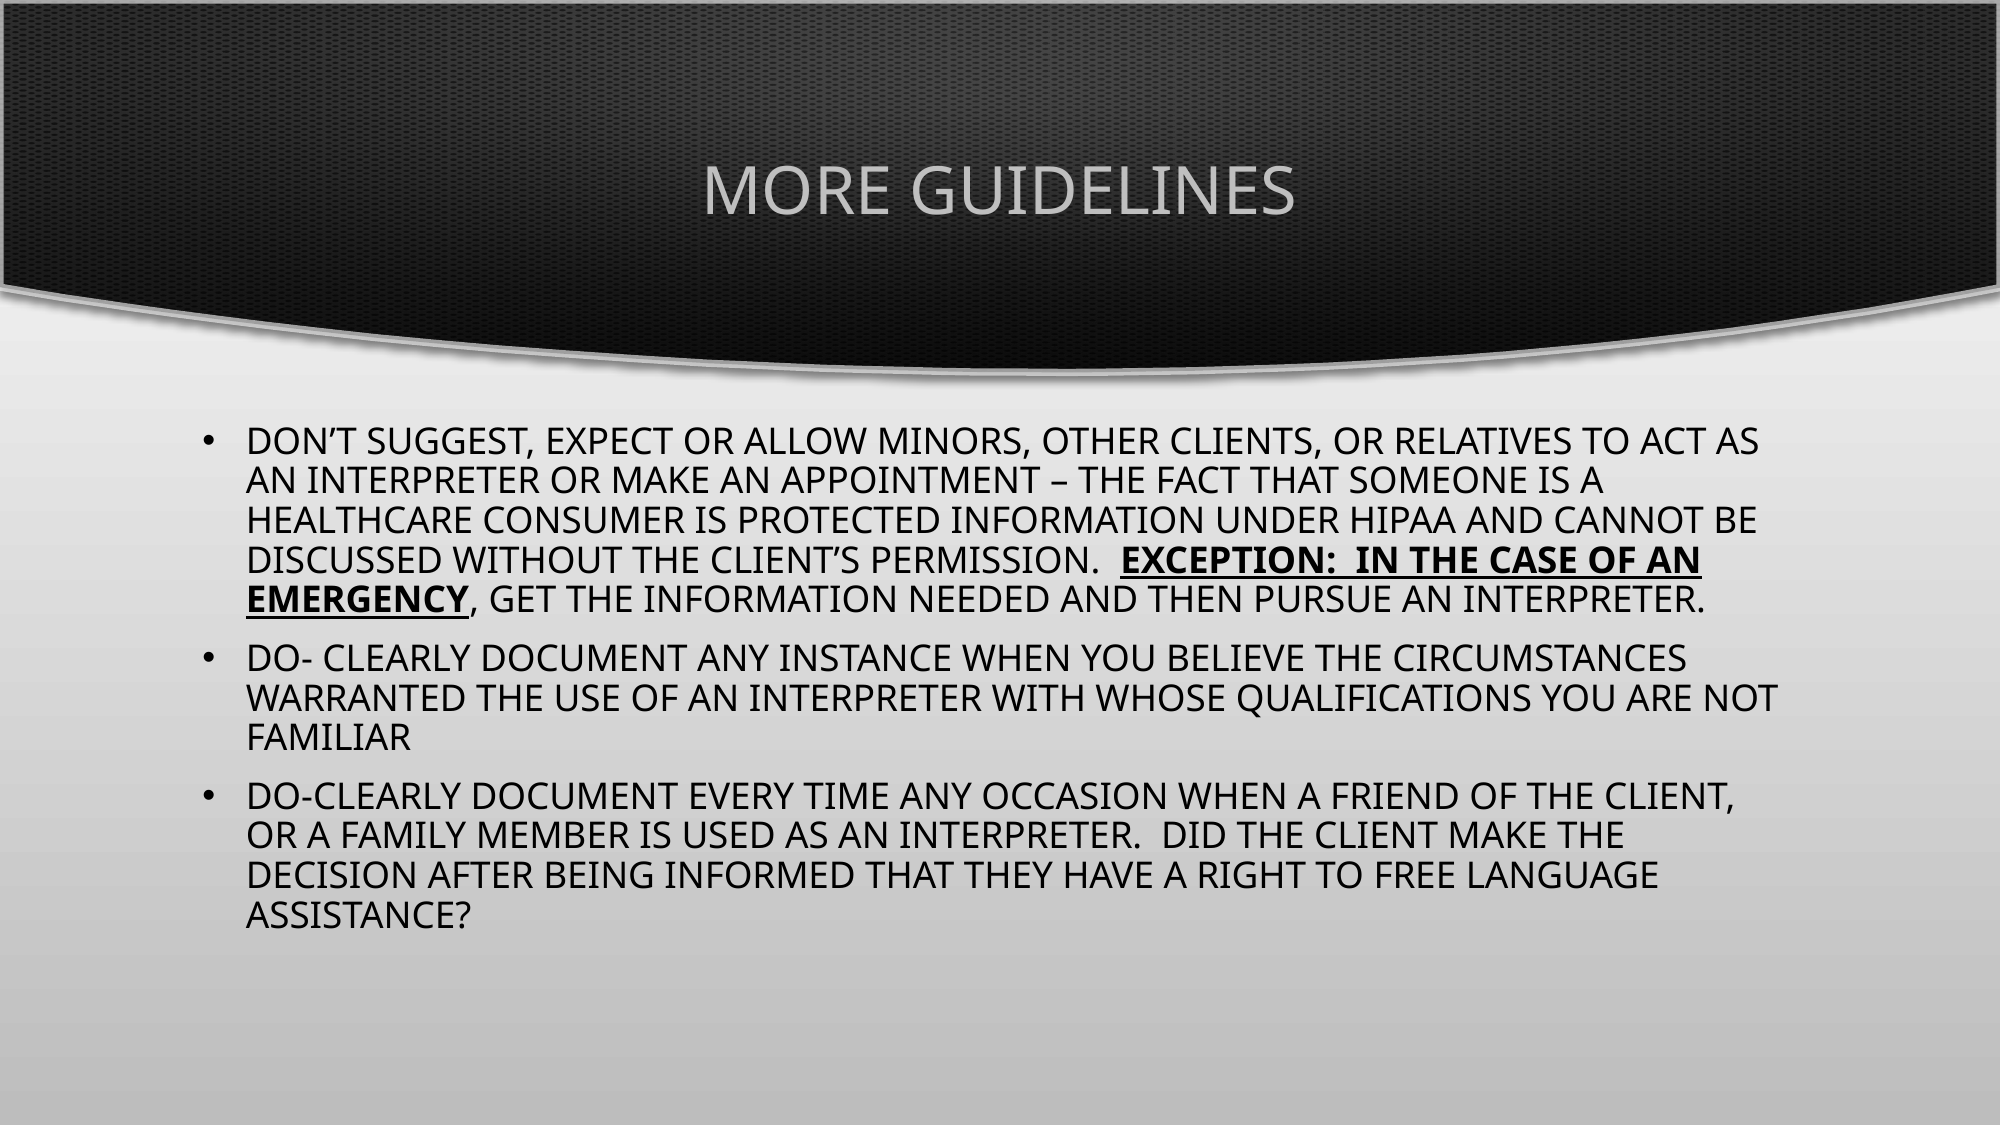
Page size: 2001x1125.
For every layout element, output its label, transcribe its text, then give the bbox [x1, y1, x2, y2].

title More guidelines [187, 99, 1813, 275]
text_box [0, 0, 2000, 375]
list Don’t suggest, expect or allow minors, other clients, or relatives to act as an interpreter or make an appointment – the fact that someone is a healthcare consumer is protected information under hipaa and cannot be discussed without the client’s permission. Exception: in the case of an emergency, get the information needed and then pursue an interpreter. Do- clearly document any instance when you believe the circumstances warranted the use of an interpreter with whose qualifications you are not familiar Do-clearly document every time any occasion when a friend of the client, or a family member is used as an interpreter. Did the client make the decision after being informed that they have a right to free language assistance? [187, 415, 1813, 950]
text_box [0, 303, 2000, 1125]
